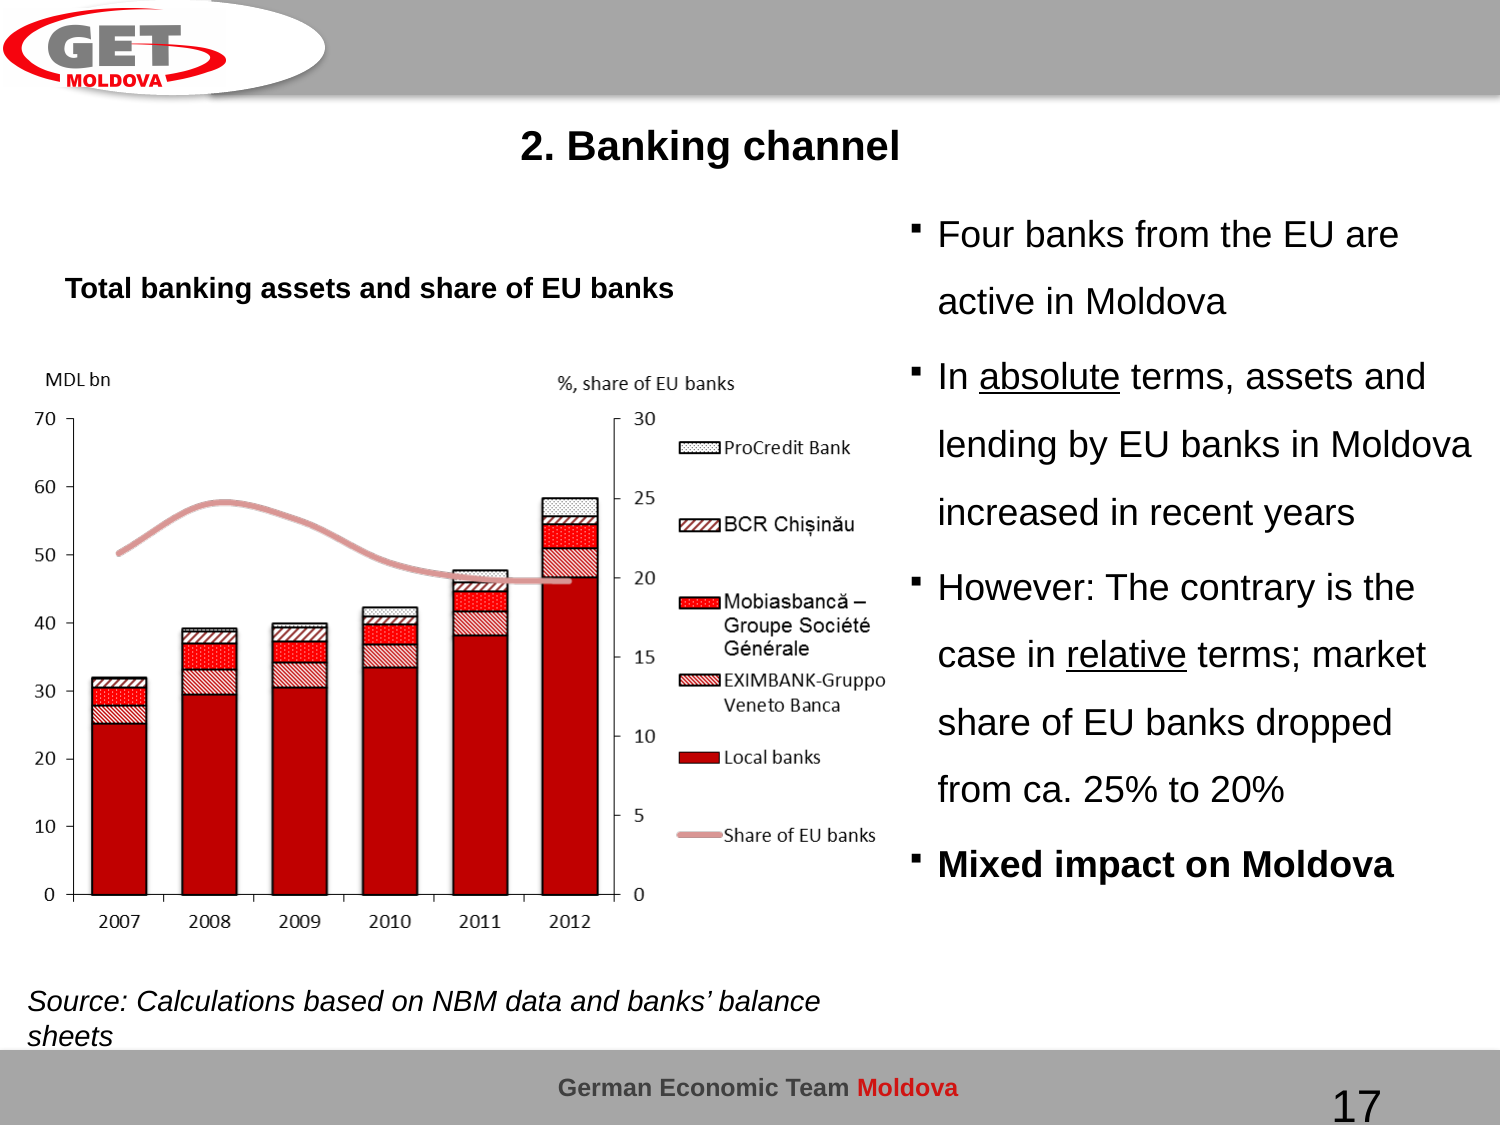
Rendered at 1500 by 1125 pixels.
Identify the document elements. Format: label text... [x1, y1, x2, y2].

text_box Source: Calculations based on NBM data and banks’ balance sheets [12, 974, 927, 1060]
picture [3, 8, 226, 87]
slide_number 17 [1316, 1069, 1425, 1103]
picture [17, 349, 933, 951]
list Four banks from the EU are active in Moldova In absolute terms, assets and lending by EU banks in Moldova increased in recent years However: The contrary is the case in relative terms; market share of EU banks dropped from ca. 25% to 20% Mixed impact on Moldova [900, 187, 1475, 1013]
title 2. Banking channel [68, 109, 1353, 185]
text_box Total banking assets and share of EU banks [50, 261, 900, 312]
